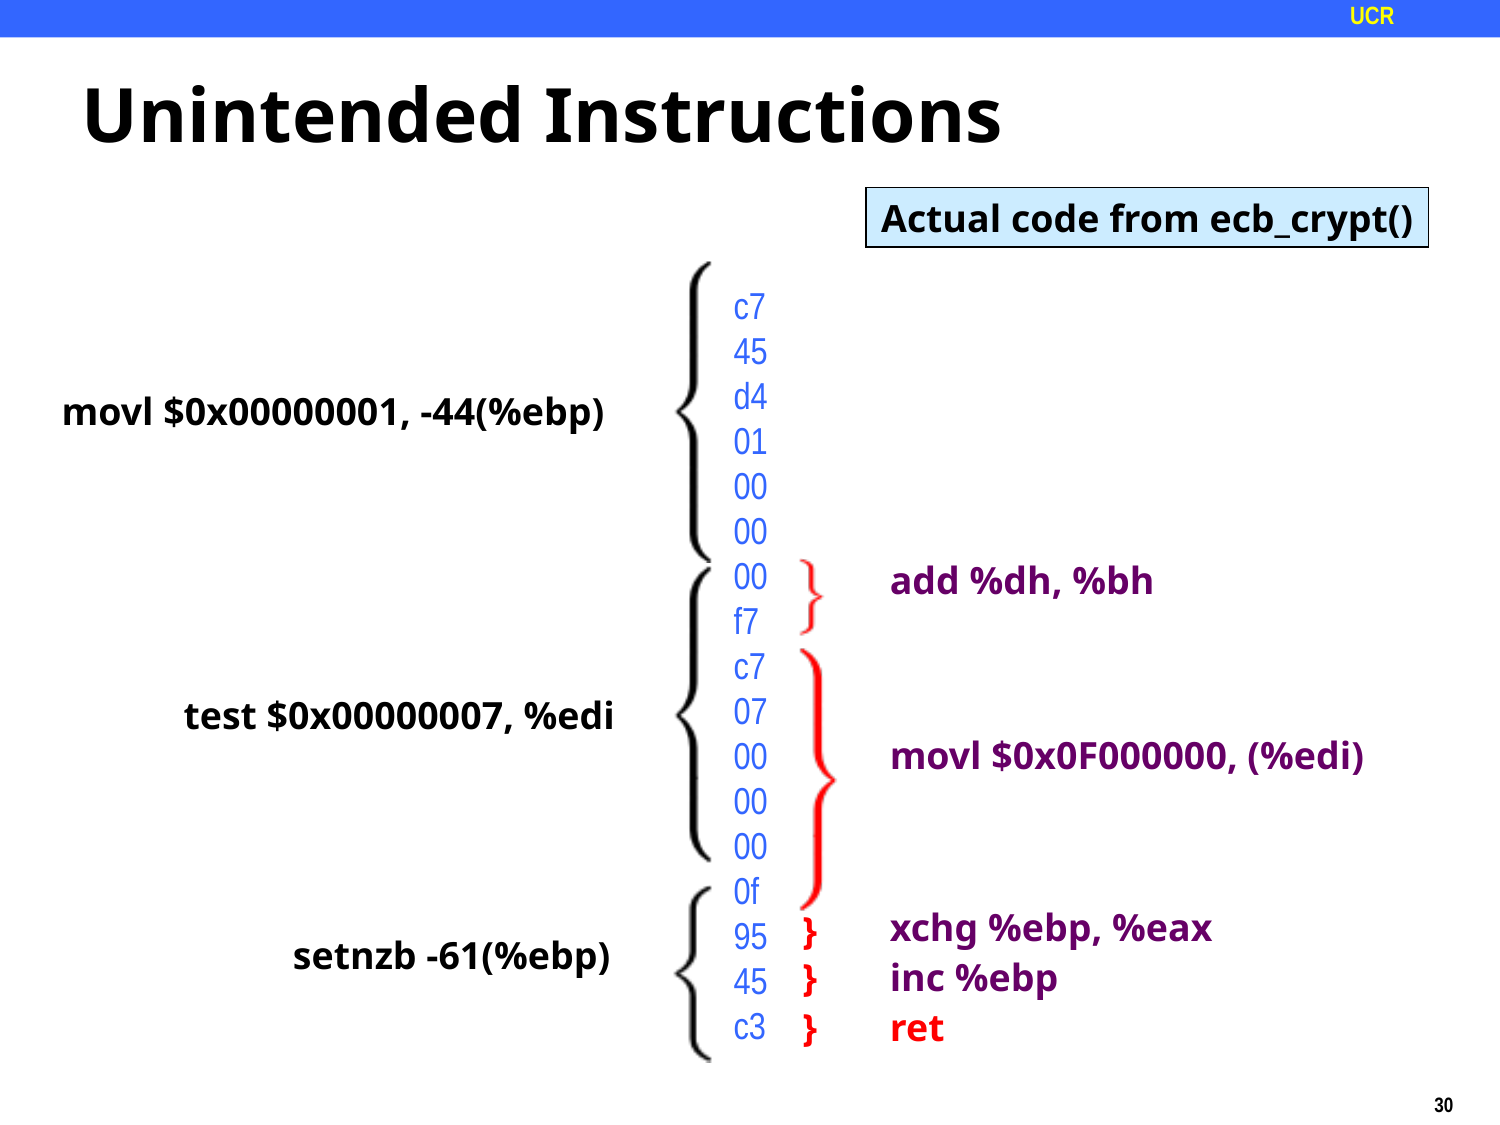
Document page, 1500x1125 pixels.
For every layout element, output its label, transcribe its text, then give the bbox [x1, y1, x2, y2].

text_box test $0x00000007, %edi [168, 684, 660, 745]
text_box c7 45 d4 01 00 00 00 f7 c7 07 00 00 00 0f 95 45 c3 [718, 274, 783, 1055]
text_box inc %ebp [875, 946, 1200, 1007]
text_box movl $0x0F000000, (%edi) [875, 724, 1425, 785]
picture [792, 558, 833, 638]
text_box } [787, 899, 863, 960]
text_box ret [875, 1007, 1200, 1057]
text_box setnzb -61(%ebp) [278, 924, 660, 985]
text_box xchg %ebp, %eax [874, 896, 1263, 957]
picture [665, 885, 725, 1063]
text_box Actual code from ecb_crypt() [866, 187, 1429, 248]
text_box movl $0x00000001, -44(%ebp) [46, 380, 660, 440]
picture [788, 645, 850, 913]
text_box } [787, 960, 863, 1007]
text_box } [787, 1007, 863, 1057]
text_box add %dh, %bh [874, 549, 1263, 610]
title Unintended Instructions [66, 37, 1488, 188]
picture [665, 260, 725, 865]
